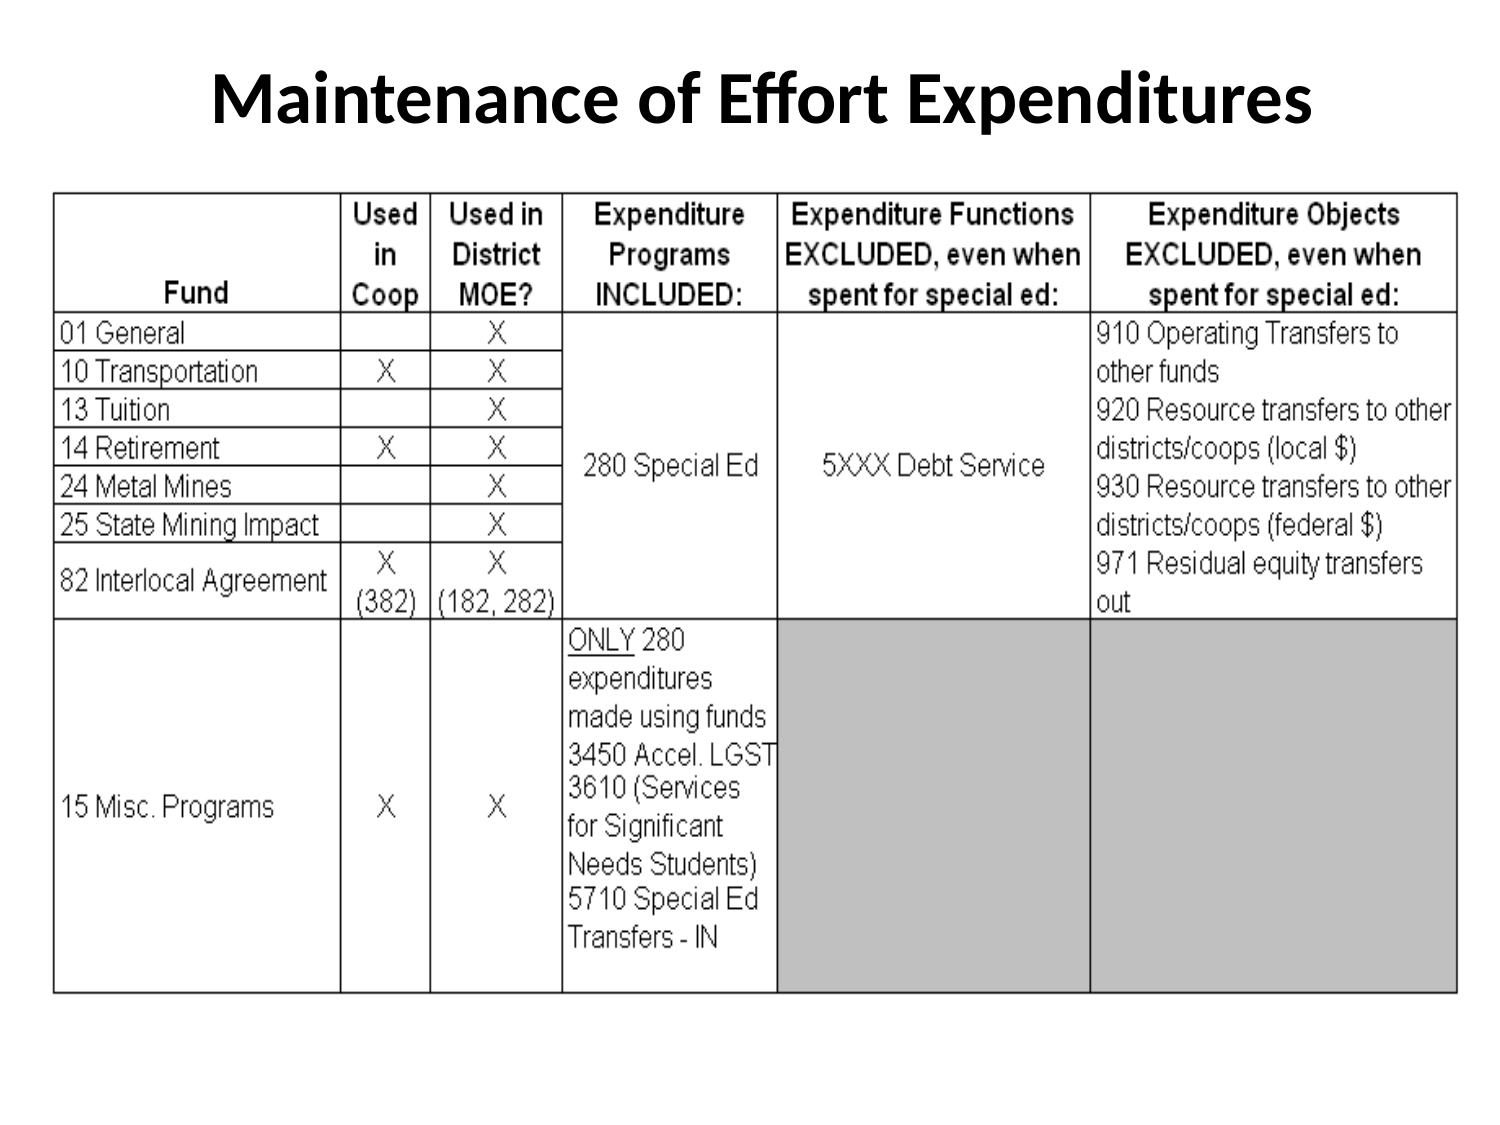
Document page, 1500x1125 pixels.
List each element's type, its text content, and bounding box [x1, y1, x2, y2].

picture [49, 187, 1463, 1001]
title Maintenance of Effort Expenditures [87, 0, 1438, 185]
